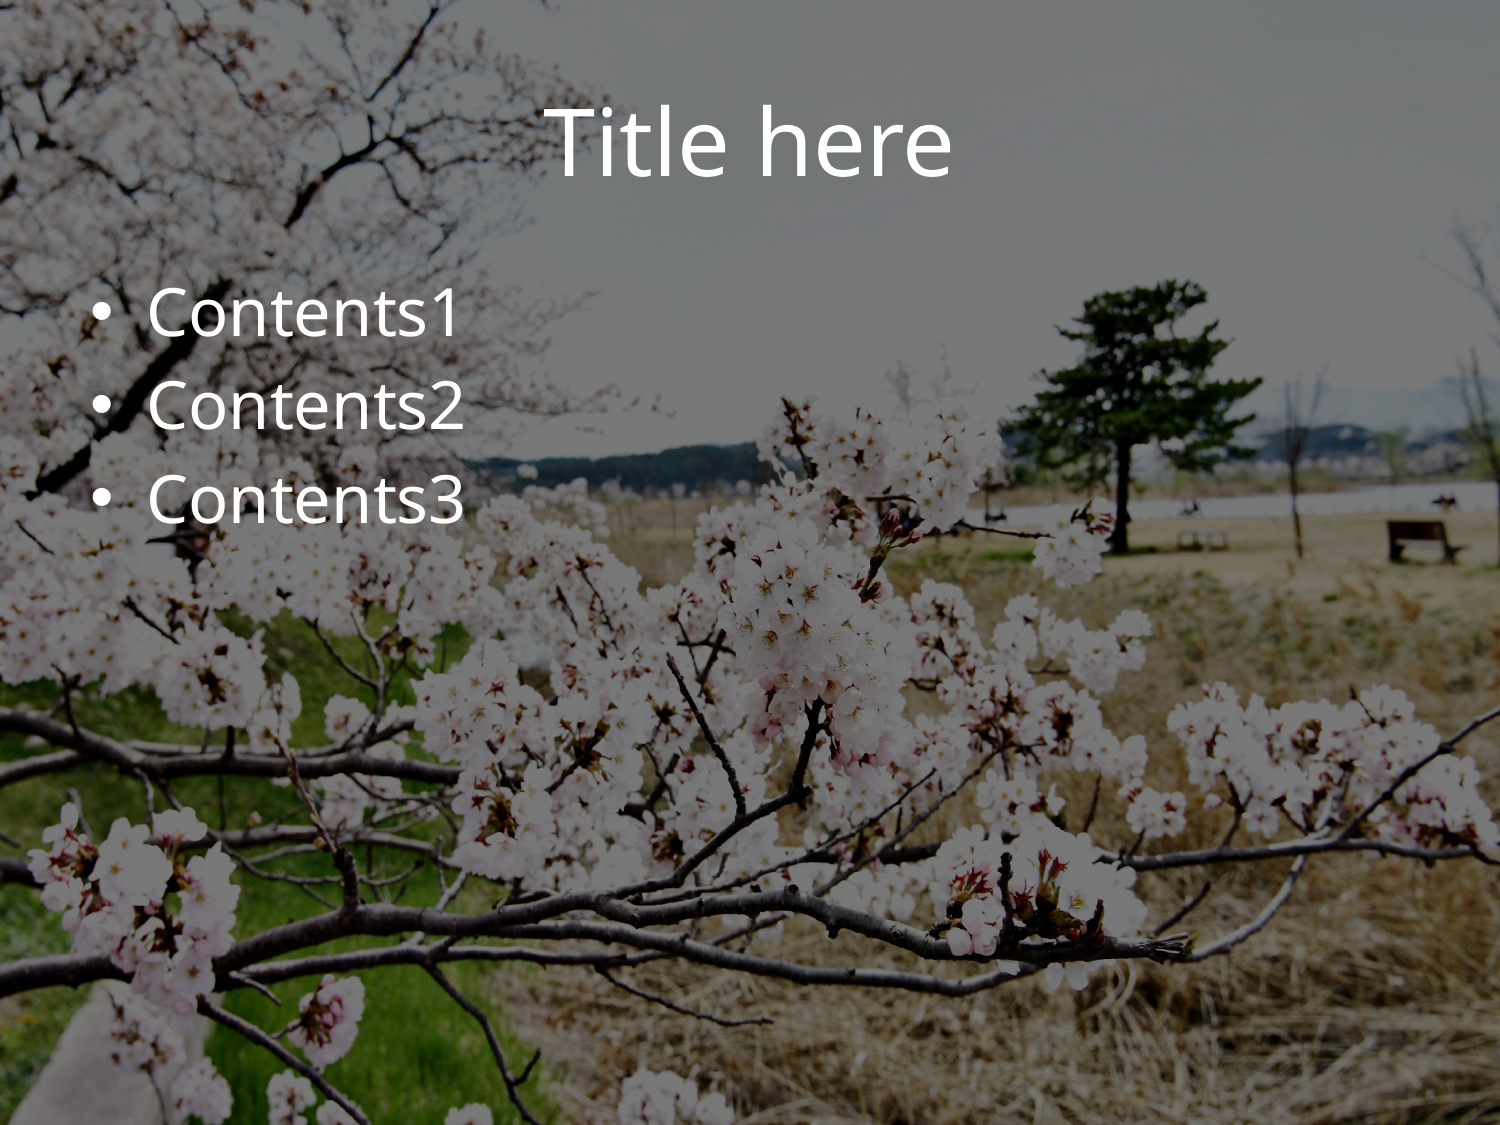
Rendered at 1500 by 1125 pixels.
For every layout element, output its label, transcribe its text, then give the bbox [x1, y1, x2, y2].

list Contents1 Contents2 Contents3 [75, 262, 1425, 1005]
title Title here [75, 45, 1425, 233]
text_box [0, 0, 1500, 1125]
